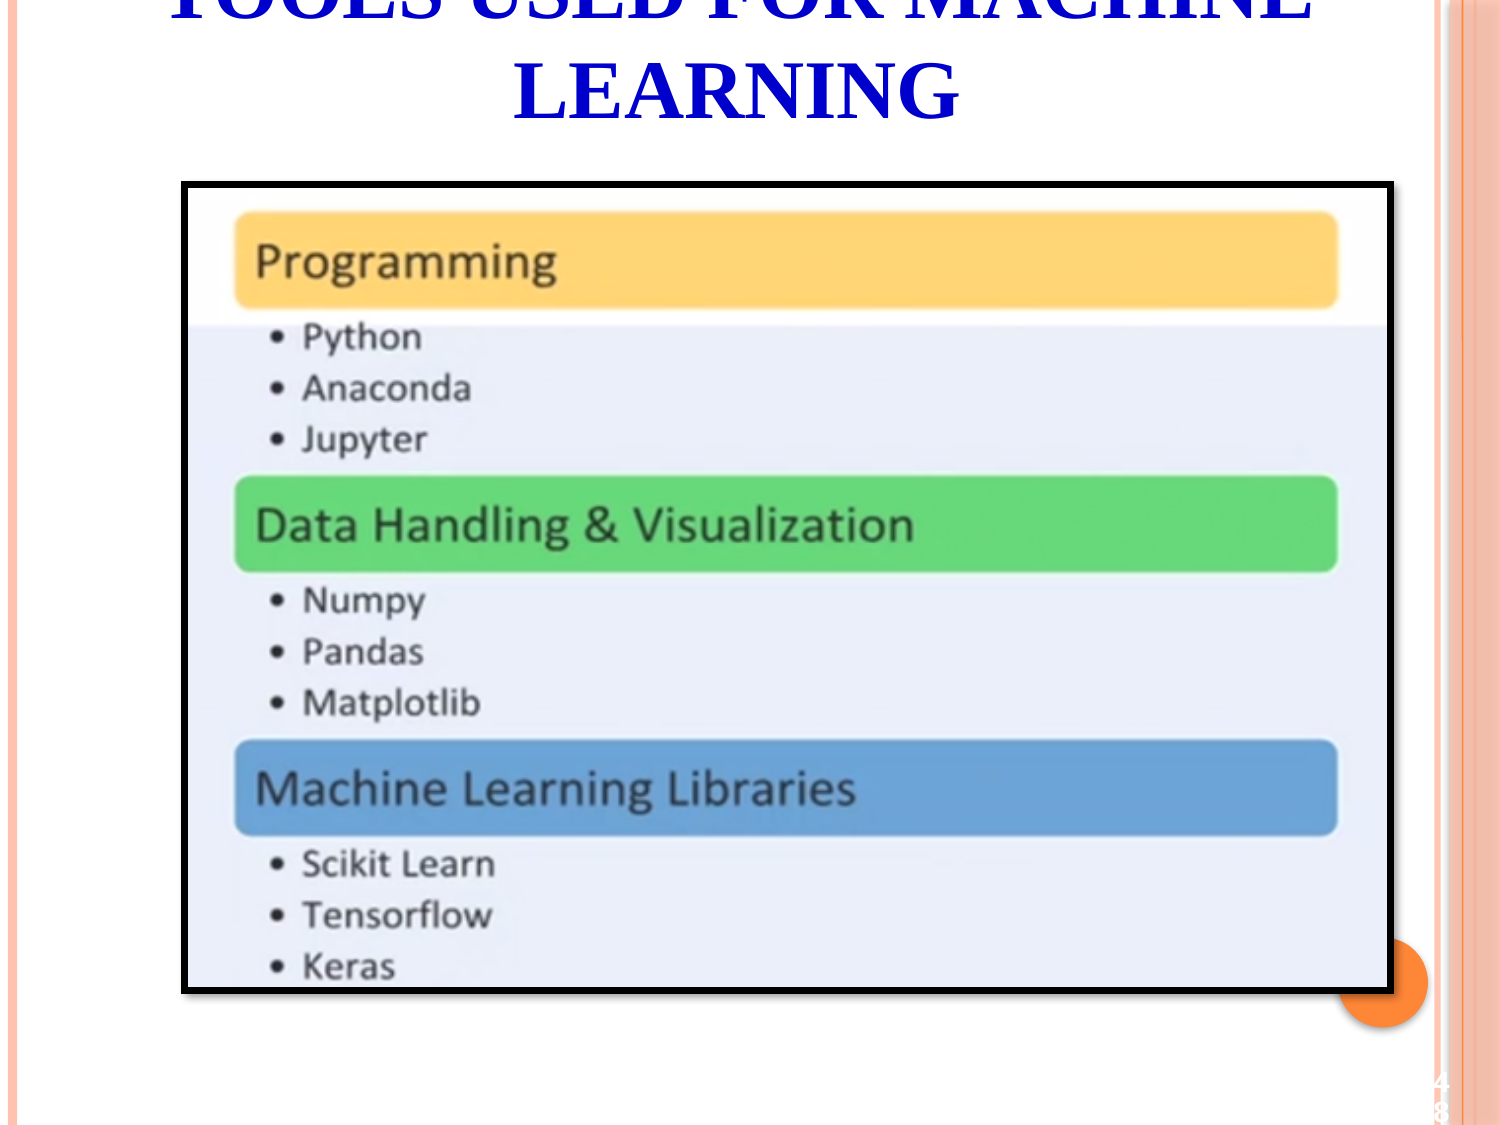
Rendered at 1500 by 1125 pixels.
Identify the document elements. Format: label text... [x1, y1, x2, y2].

picture [186, 186, 1388, 988]
slide_number 48 [1418, 1051, 1479, 1112]
title Tools used for Machine Learning [37, 37, 1438, 143]
